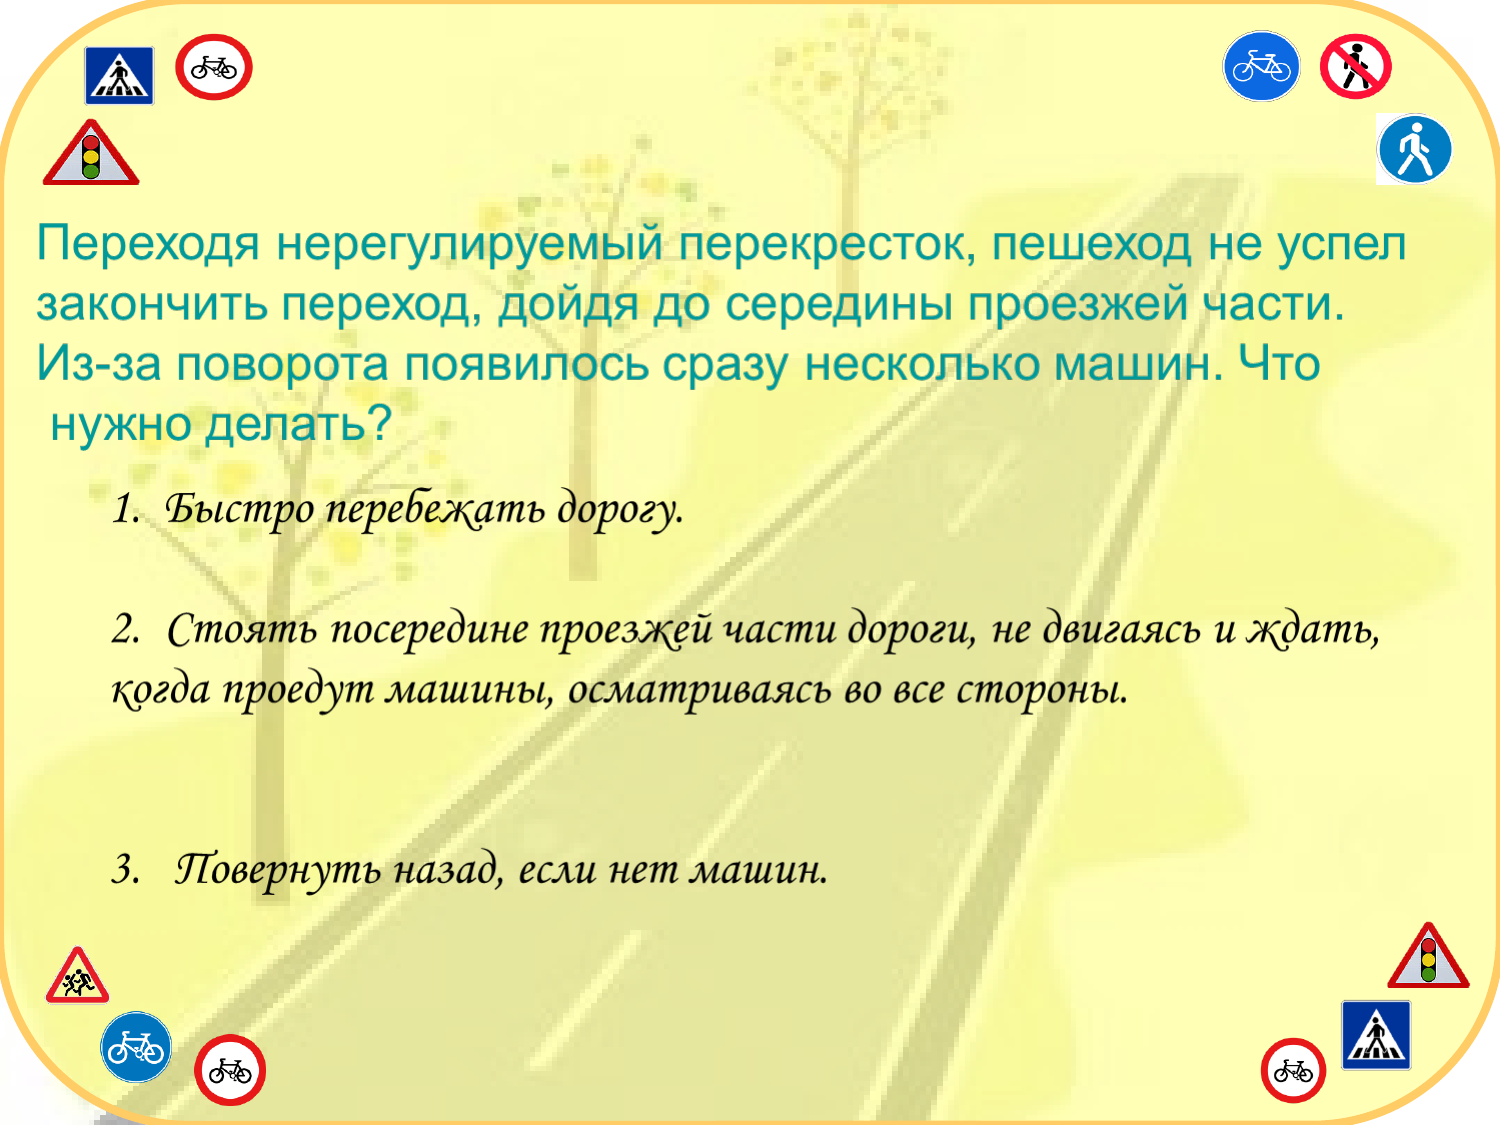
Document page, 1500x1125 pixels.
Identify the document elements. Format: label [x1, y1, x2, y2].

picture [194, 1034, 266, 1106]
picture [4, 195, 1478, 988]
picture [29, 113, 149, 185]
picture [1257, 1034, 1329, 1106]
picture [1340, 999, 1412, 1071]
picture [171, 30, 256, 103]
picture [41, 940, 172, 1083]
picture [1316, 30, 1395, 102]
picture [83, 45, 155, 106]
picture [1222, 30, 1301, 102]
picture [1376, 113, 1454, 185]
